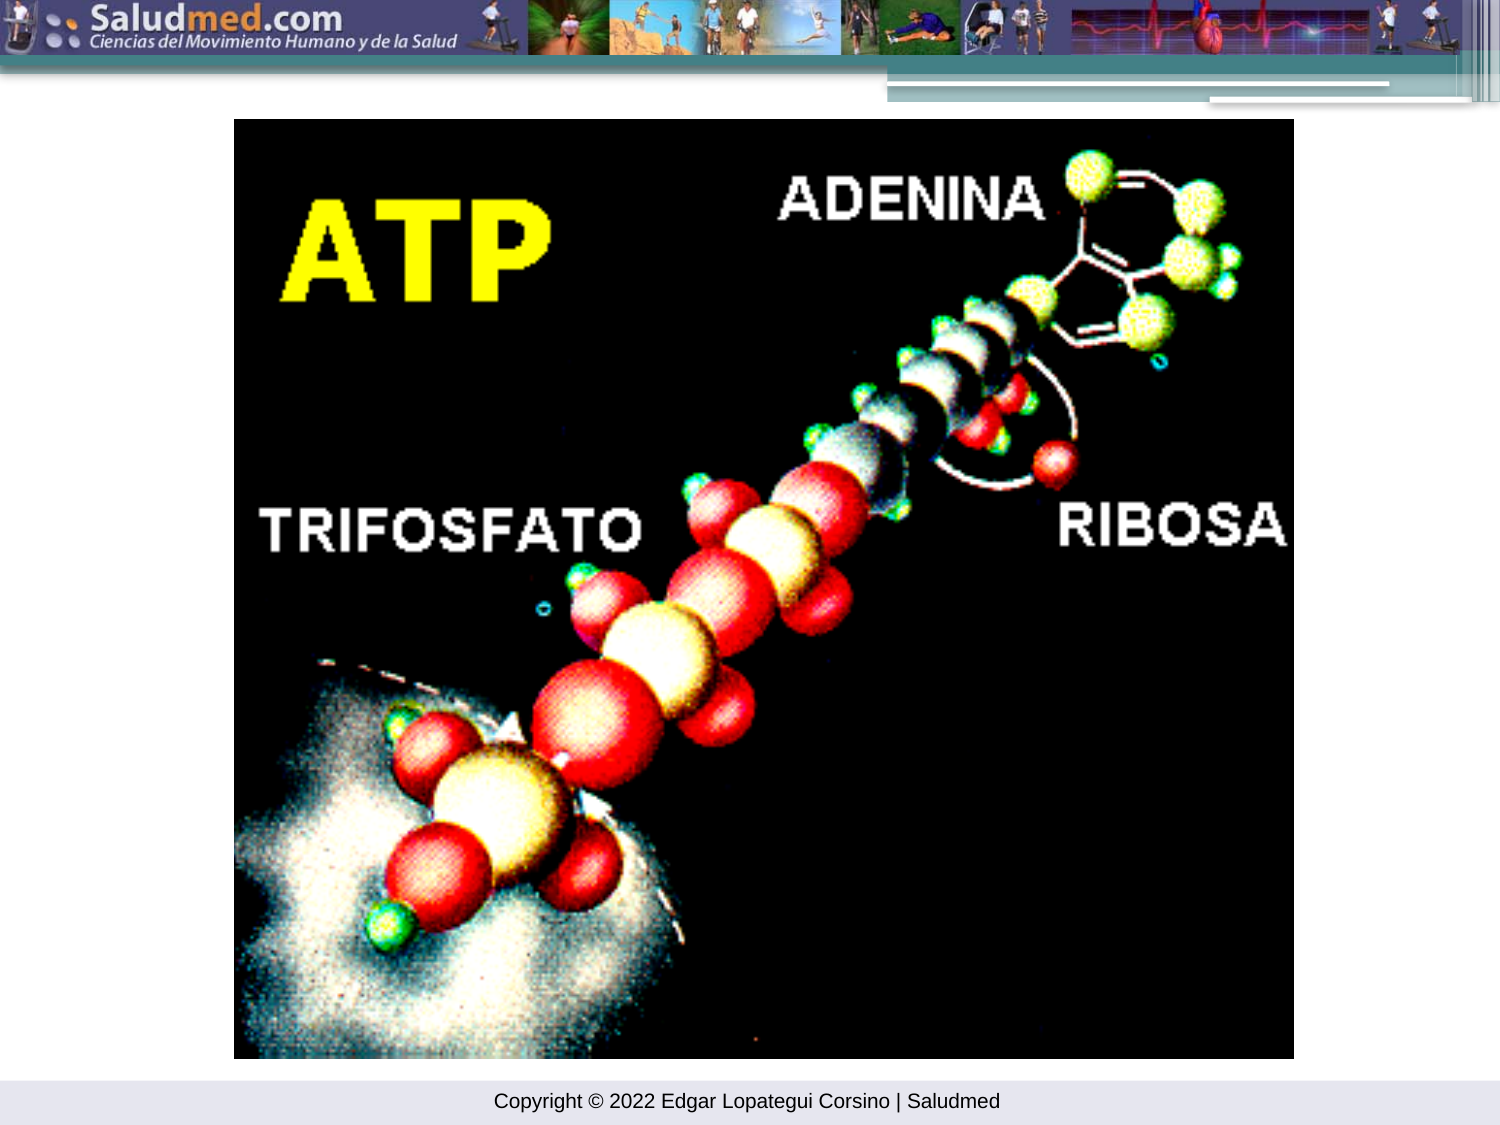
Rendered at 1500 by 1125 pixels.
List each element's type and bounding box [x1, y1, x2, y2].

picture [234, 119, 1294, 1059]
picture [0, 0, 1460, 55]
